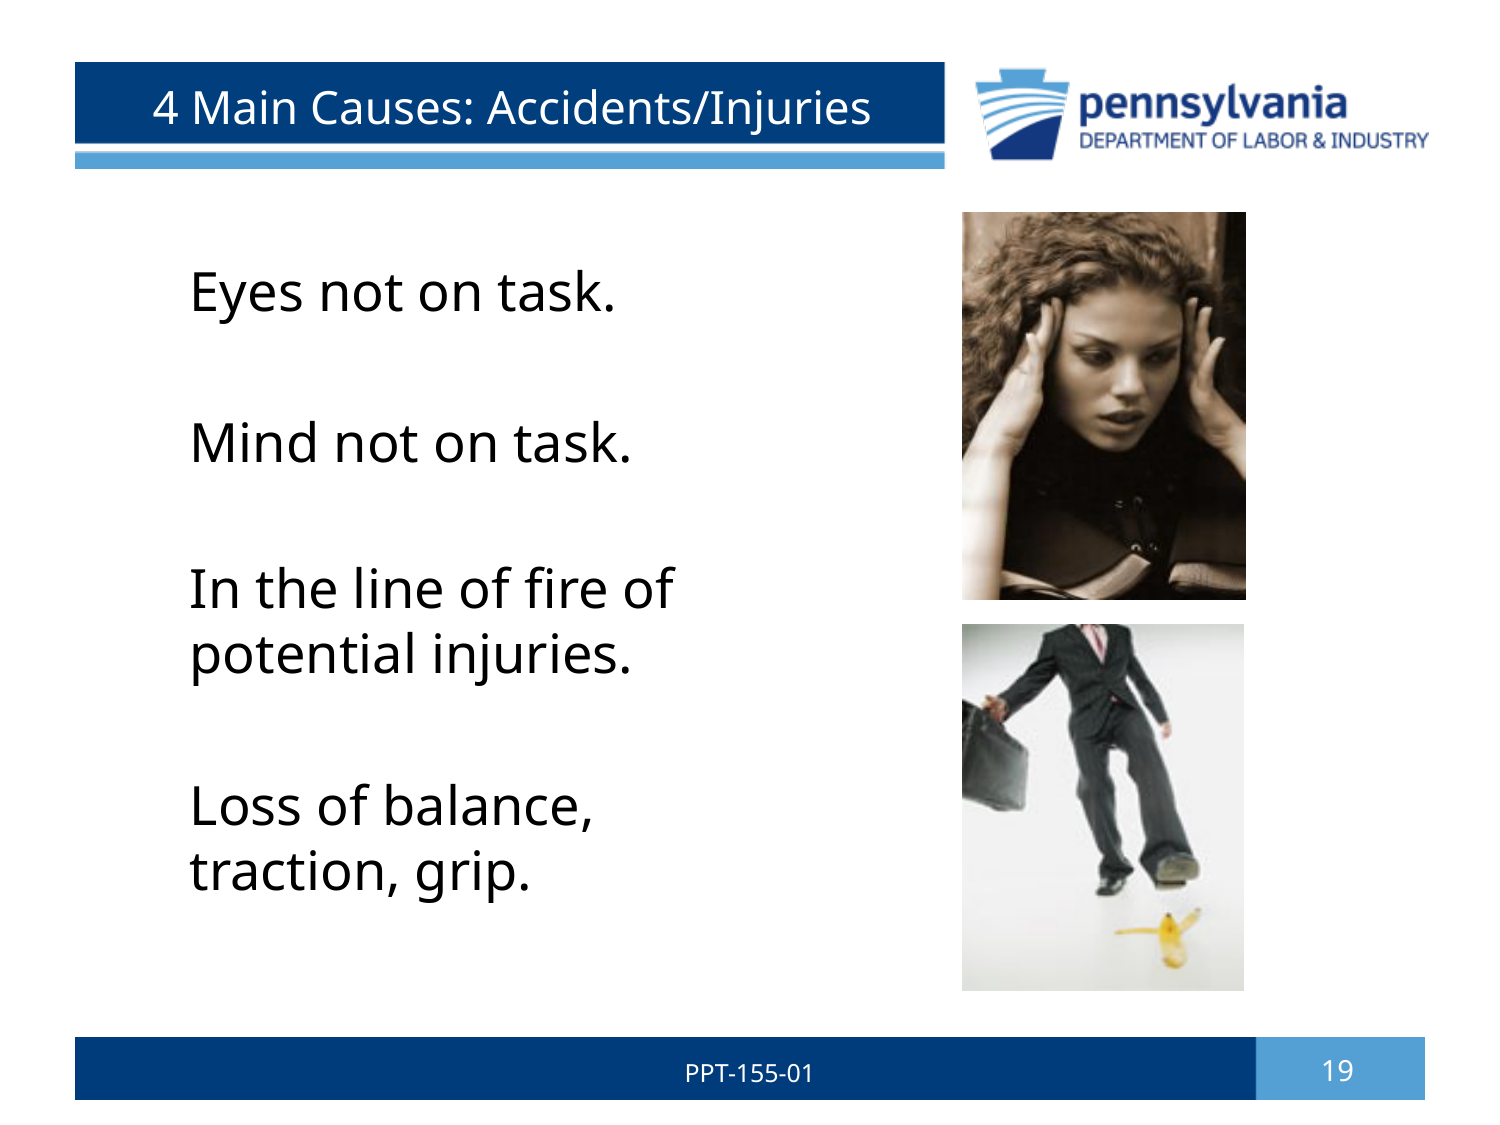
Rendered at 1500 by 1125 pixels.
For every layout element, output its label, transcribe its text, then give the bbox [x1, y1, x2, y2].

slide_number 19 [1250, 1042, 1425, 1103]
text_box Eyes not on task. Mind not on task. In the line of fire of potential injuries. Loss of balance, traction, grip. [174, 249, 800, 925]
footer PPT-155-01 [512, 1042, 988, 1103]
title 4 Main Causes: Accidents/Injuries [75, 62, 950, 150]
picture [75, 1037, 1425, 1100]
picture [962, 624, 1244, 991]
picture [75, 62, 1429, 169]
picture [962, 212, 1246, 601]
